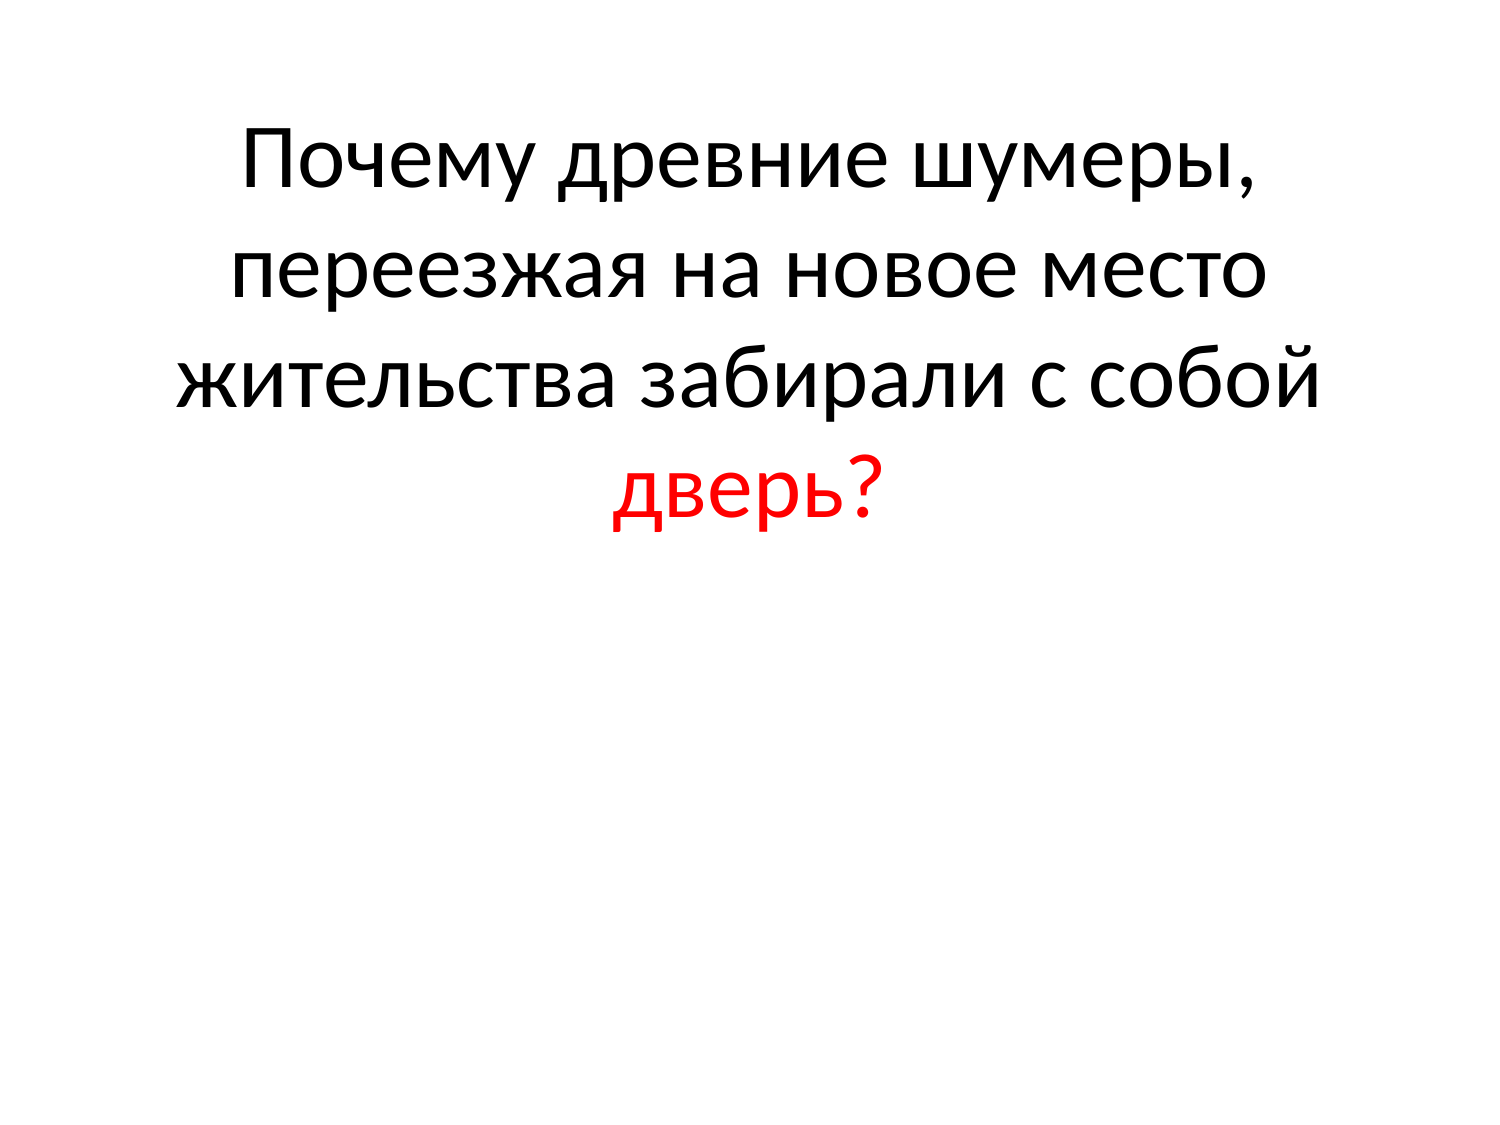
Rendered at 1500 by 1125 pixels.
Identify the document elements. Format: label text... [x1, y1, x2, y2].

title Почему древние шумеры, переезжая на новое место жительства забирали с собой дверь? [75, 45, 1425, 587]
